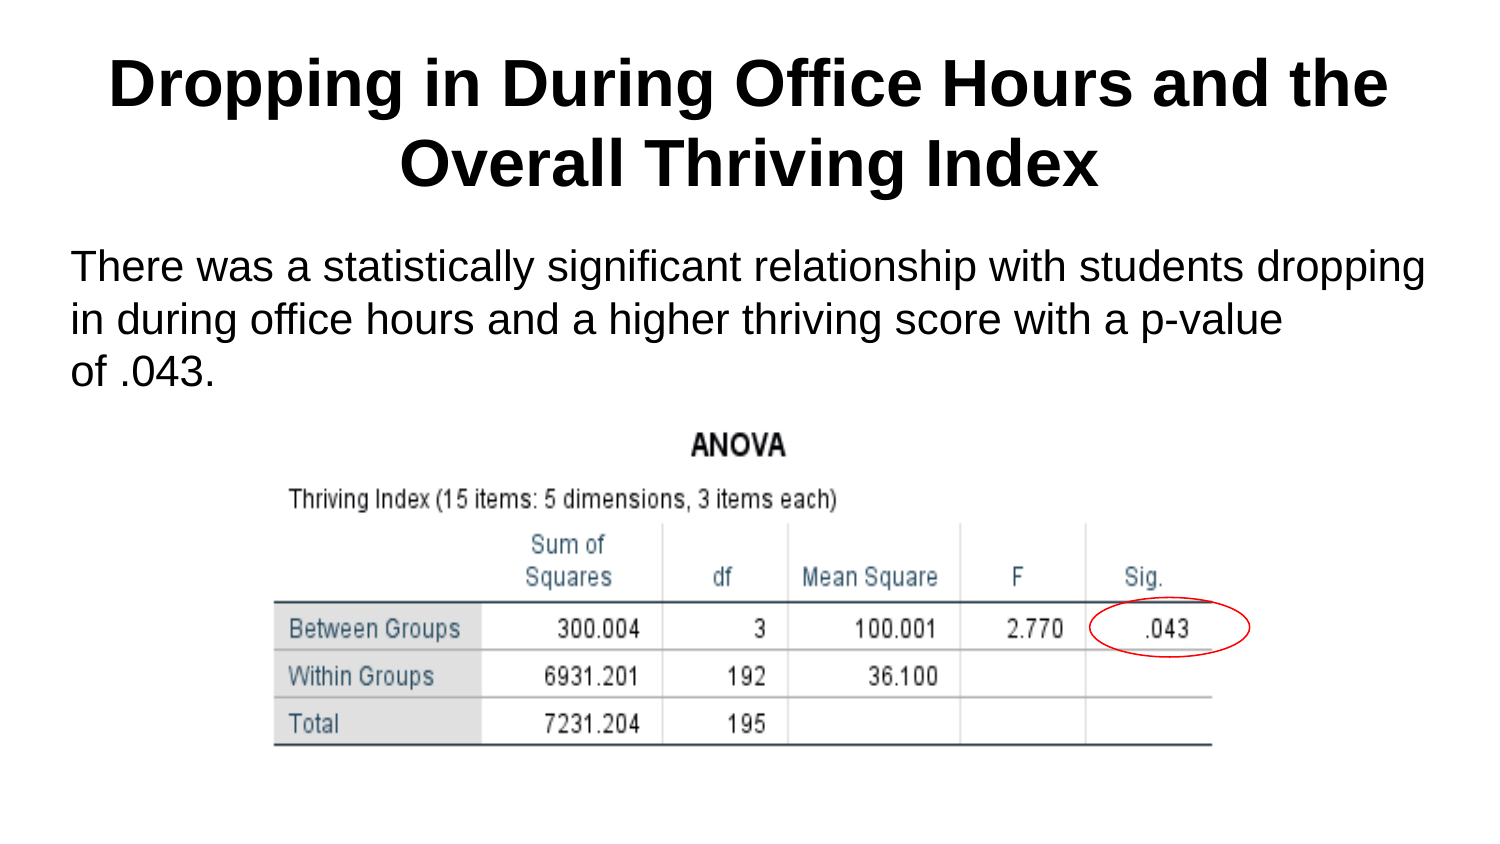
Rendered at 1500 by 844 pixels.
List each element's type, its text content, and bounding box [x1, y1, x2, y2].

picture [249, 418, 1250, 750]
title Dropping in During Office Hours and the Overall Thriving Index [51, 72, 1449, 167]
list There was a statistically significant relationship with students dropping in during office hours and a higher thriving score with a p-value of .043. [51, 230, 1449, 750]
